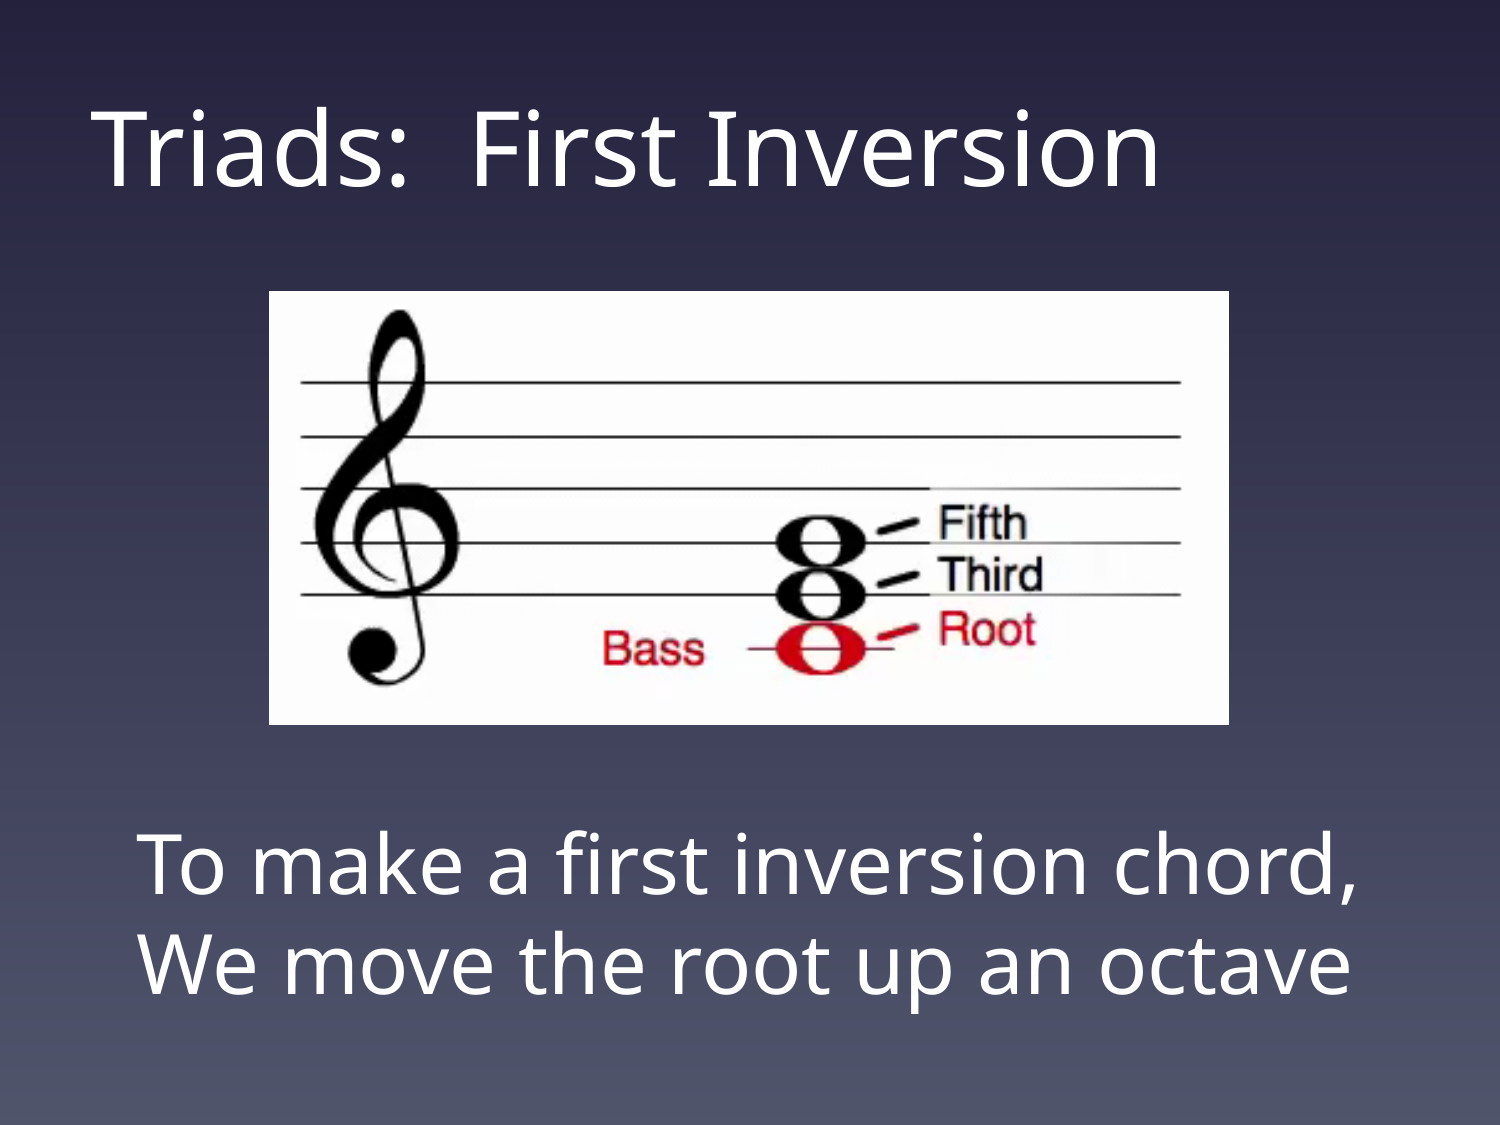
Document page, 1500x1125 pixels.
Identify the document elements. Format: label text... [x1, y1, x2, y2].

title Triads: First Inversion [75, 75, 1425, 263]
text_box To make a first inversion chord, We move the root up an octave [122, 803, 1377, 1019]
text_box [268, 289, 1230, 726]
